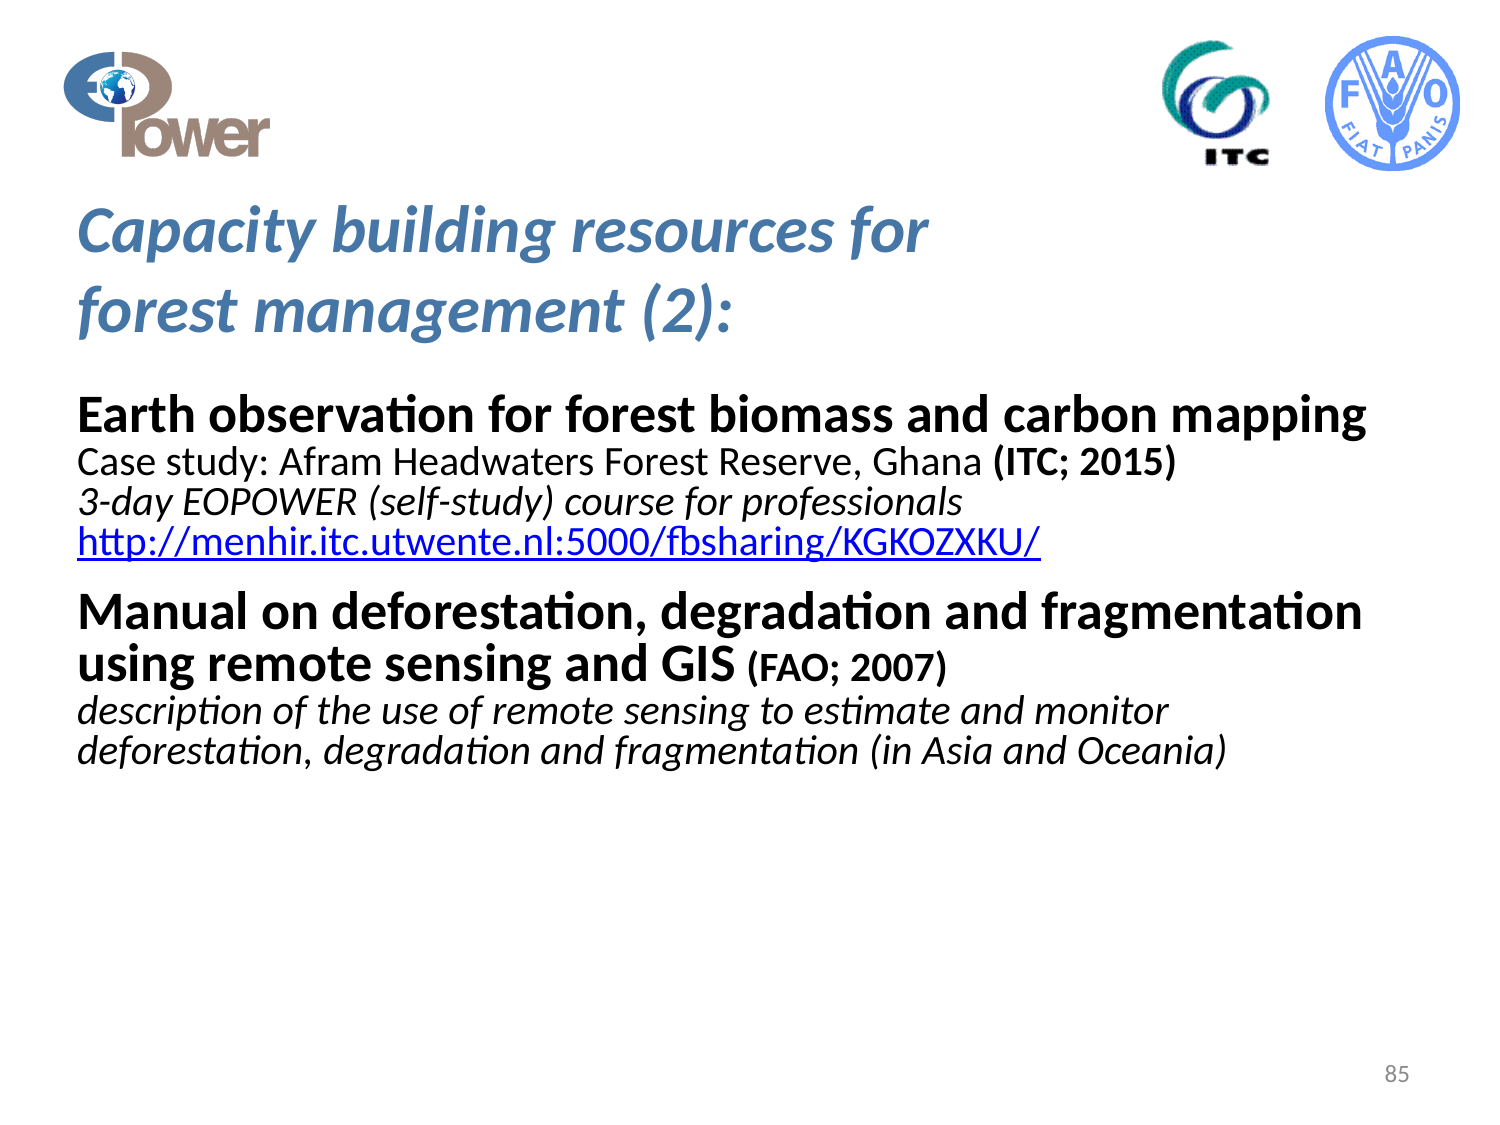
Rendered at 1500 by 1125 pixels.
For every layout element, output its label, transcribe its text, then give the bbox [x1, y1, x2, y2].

title Capacity building resources for forest management (2): [62, 177, 1409, 355]
picture [61, 49, 270, 157]
list Earth observation for forest biomass and carbon mapping Case study: Afram Headwaters Forest Reserve, Ghana (ITC; 2015) 3-day EOPOWER (self-study) course for professionals http://menhir.itc.utwente.nl:5000/fbsharing/KGKOZXKU/ Manual on deforestation, degradation and fragmentation using remote sensing and GIS (FAO; 2007) description of the use of remote sensing to estimate and monitor deforestation, degradation and fragmentation (in Asia and Oceania) [62, 383, 1409, 1034]
slide_number 85 [1074, 1042, 1425, 1103]
picture [1324, 36, 1460, 171]
picture [1162, 40, 1273, 167]
